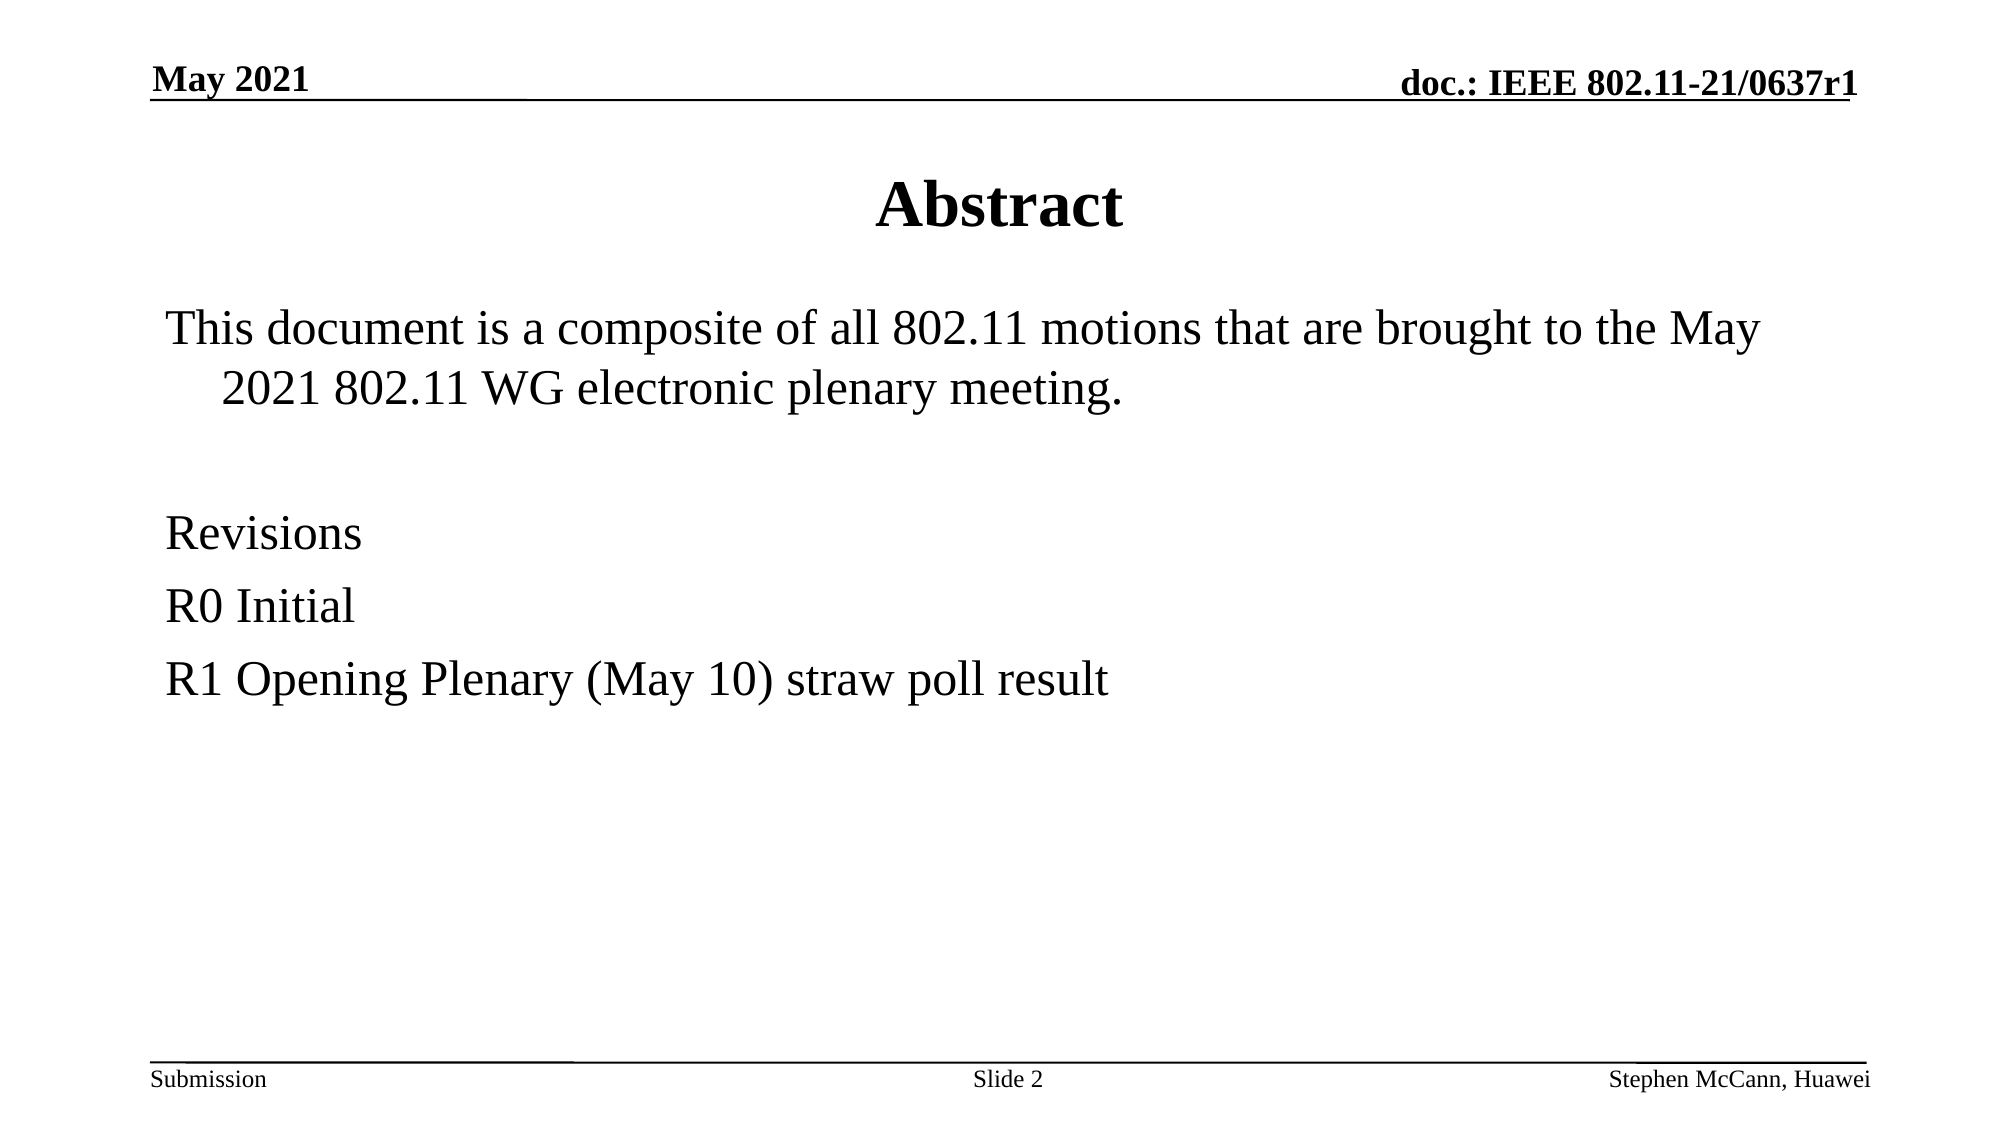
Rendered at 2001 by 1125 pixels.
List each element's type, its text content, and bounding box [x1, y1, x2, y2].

slide_number Slide 2 [950, 1061, 1067, 1123]
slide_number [152, 54, 563, 100]
list This document is a composite of all 802.11 motions that are brought to the May 2021 802.11 WG electronic plenary meeting. Revisions R0 Initial R1 Opening Plenary (May 10) straw poll result [149, 286, 1850, 1000]
footer Stephen McCann, Huawei [1174, 1061, 1872, 1093]
title Abstract [149, 112, 1850, 286]
